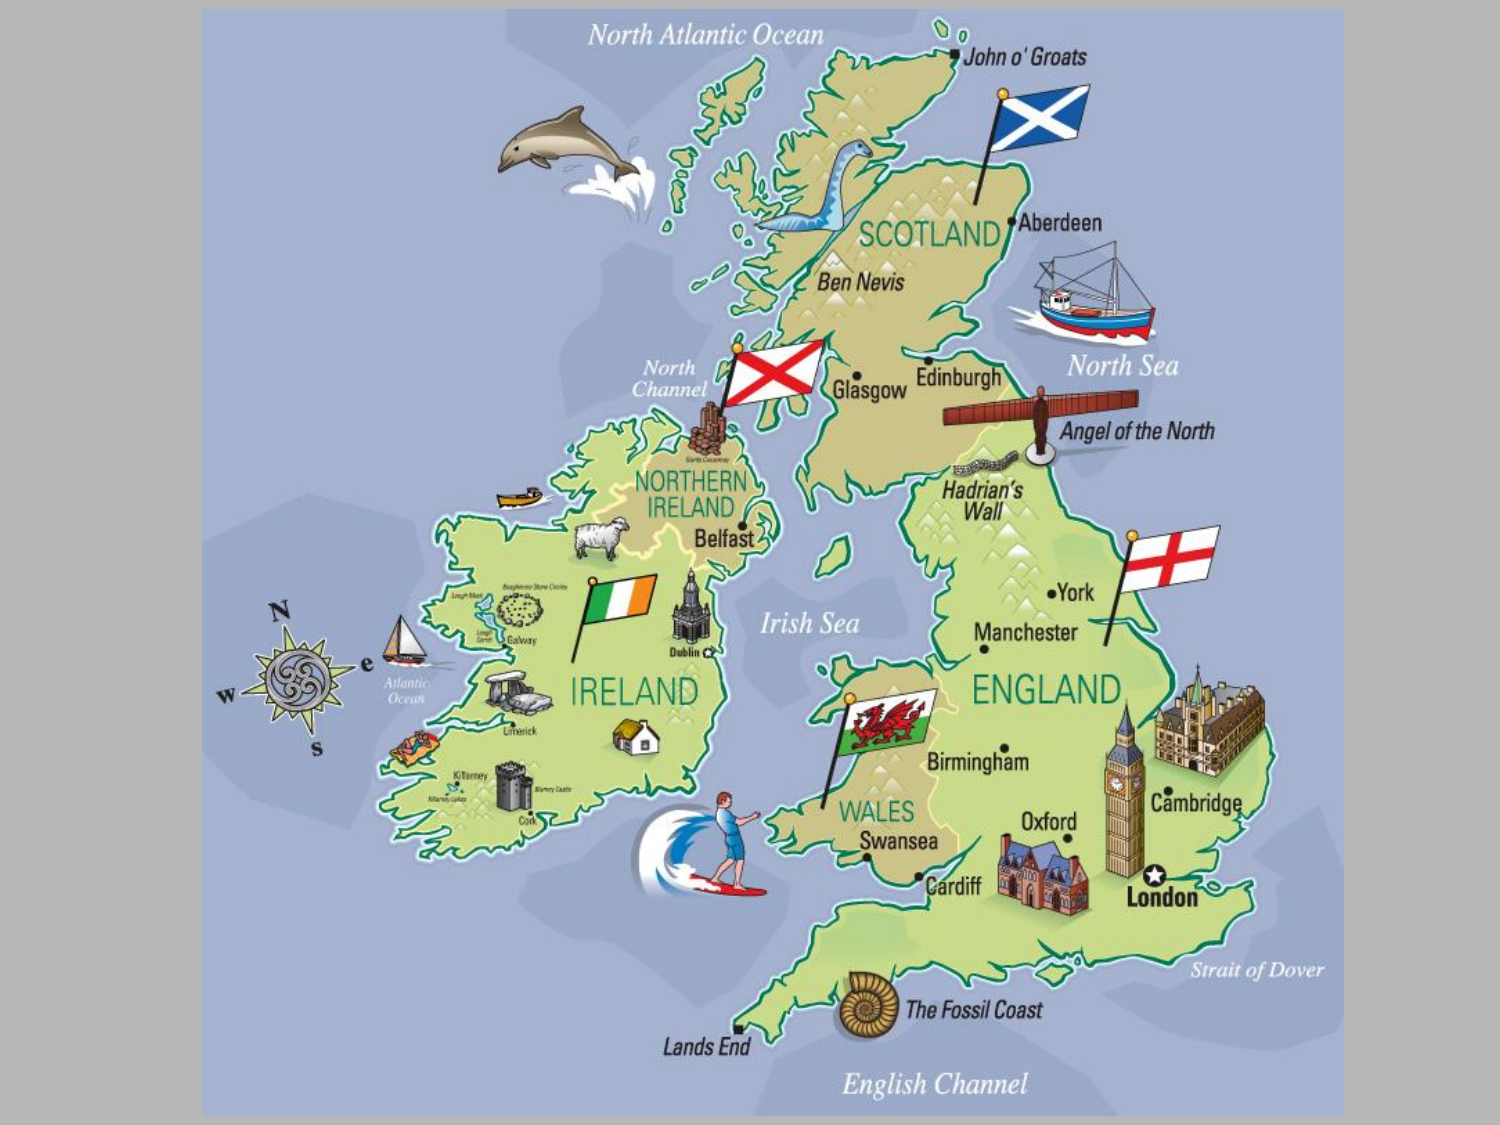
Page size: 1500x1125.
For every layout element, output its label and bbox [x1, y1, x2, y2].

picture [201, 9, 1344, 1116]
